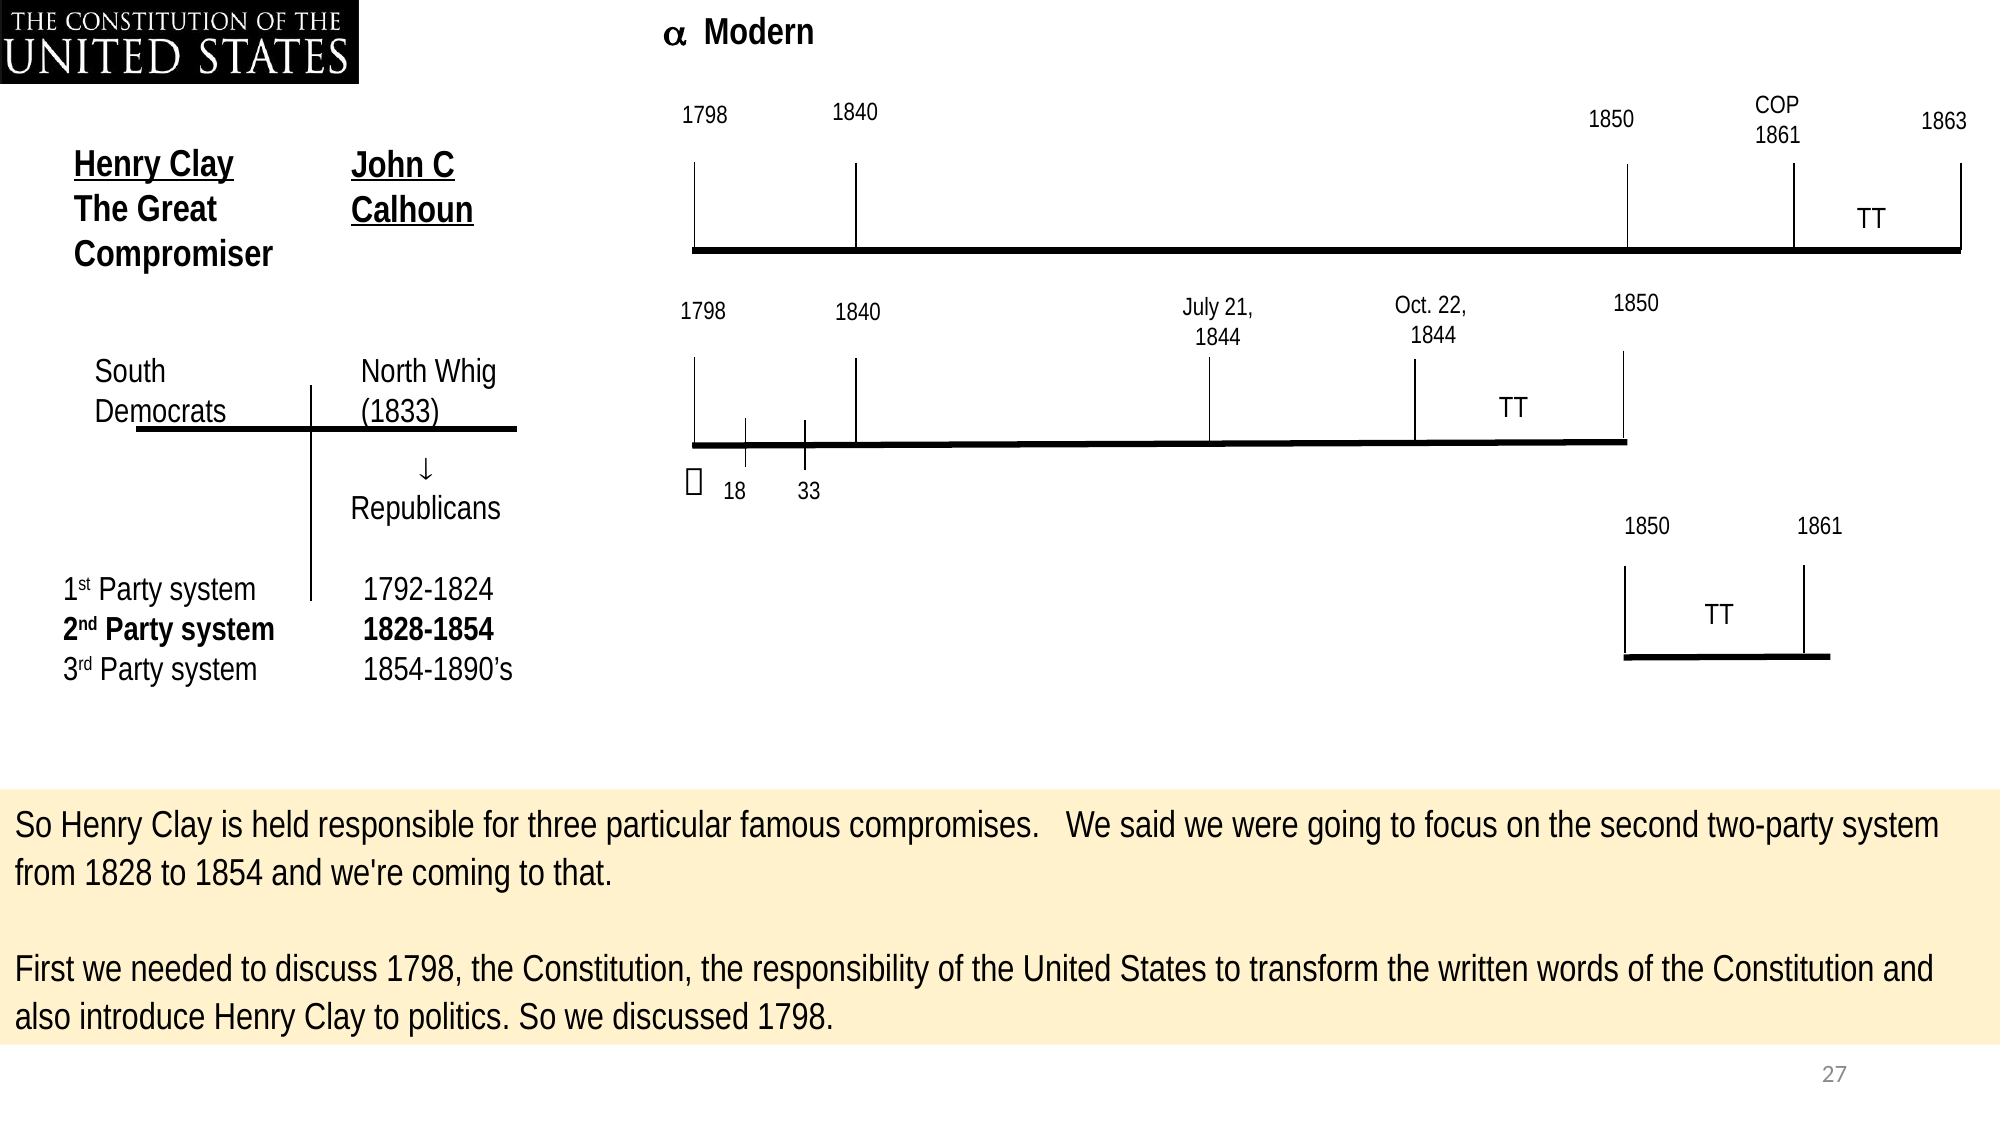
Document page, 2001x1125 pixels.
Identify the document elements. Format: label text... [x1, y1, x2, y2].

picture [0, 0, 359, 84]
text_box John C Calhoun [336, 132, 593, 237]
slide_number 27 [1412, 1045, 1863, 1103]
text_box Henry Clay The Great Compromiser [59, 131, 316, 282]
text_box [648, 0, 2000, 658]
text_box So Henry Clay is held responsible for three particular famous compromises. We said we were going to focus on the second two-party system from 1828 to 1854 and we're coming to that. First we needed to discuss 1798, the Constitution, the responsibility of the United States to transform the written words of the Constitution and also introduce Henry Clay to politics. So we discussed 1798. [0, 789, 2000, 1045]
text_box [48, 341, 584, 697]
